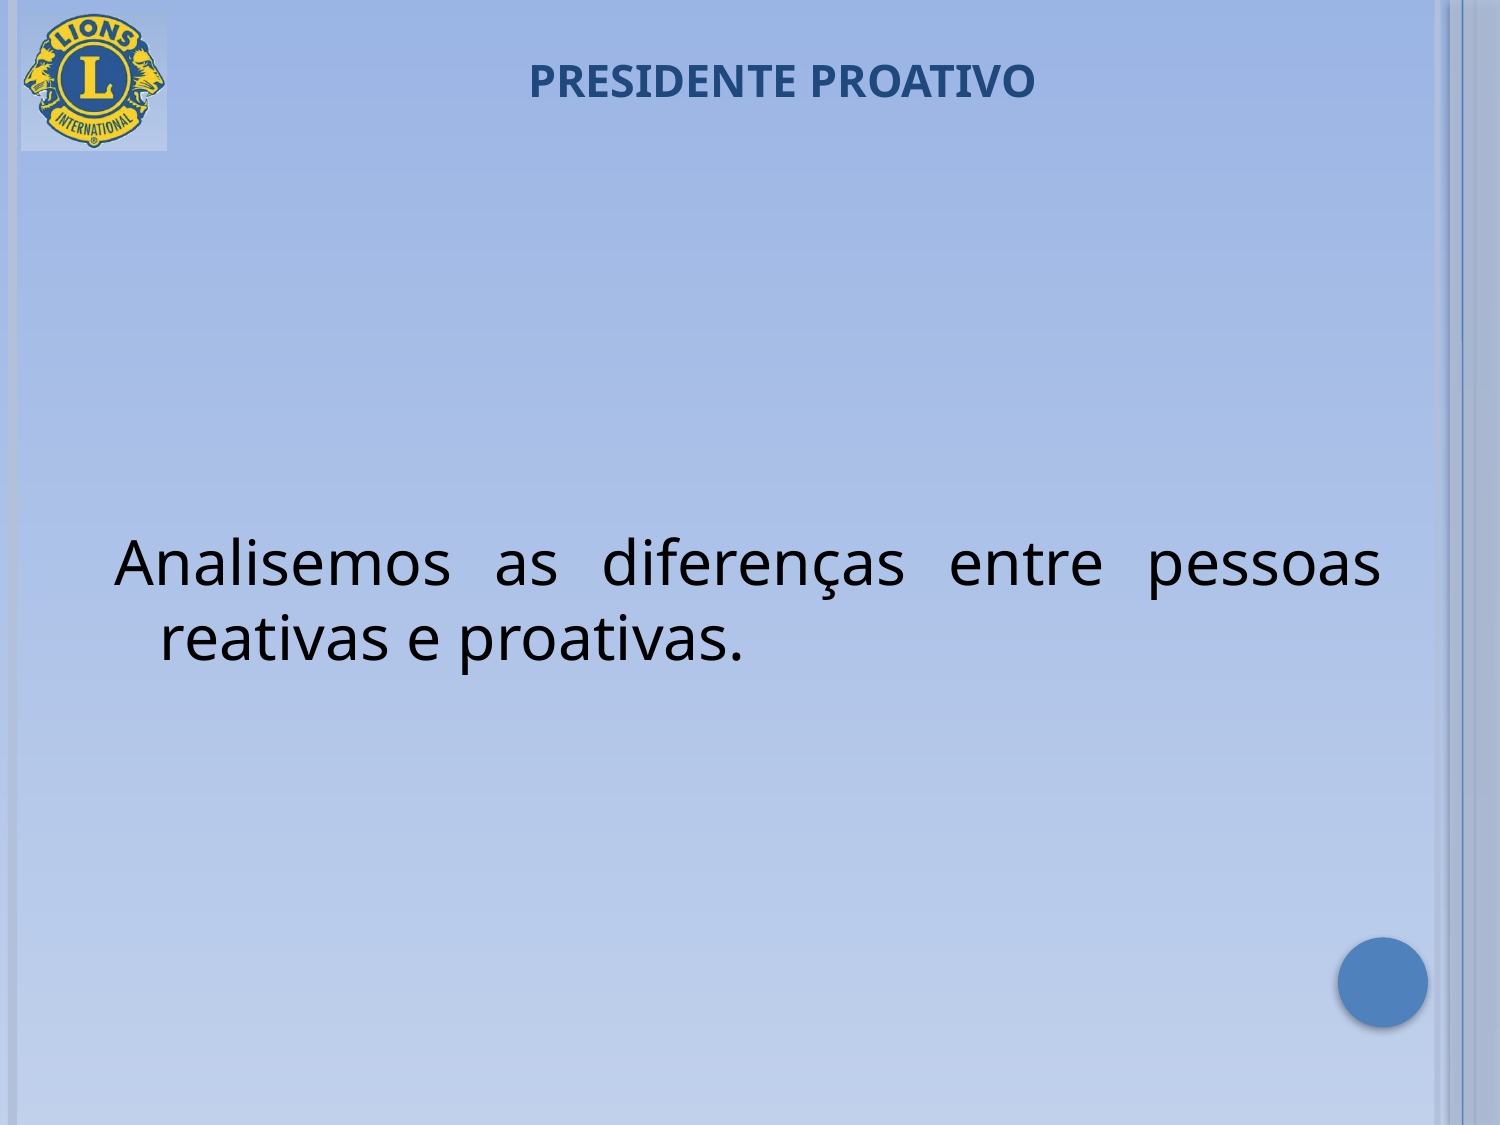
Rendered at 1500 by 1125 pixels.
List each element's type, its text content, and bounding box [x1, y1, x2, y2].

title PRESIDENTE PROATIVO [174, 45, 1400, 114]
picture [20, 11, 167, 152]
list Analisemos as diferenças entre pessoas reativas e proativas. [100, 515, 1400, 917]
